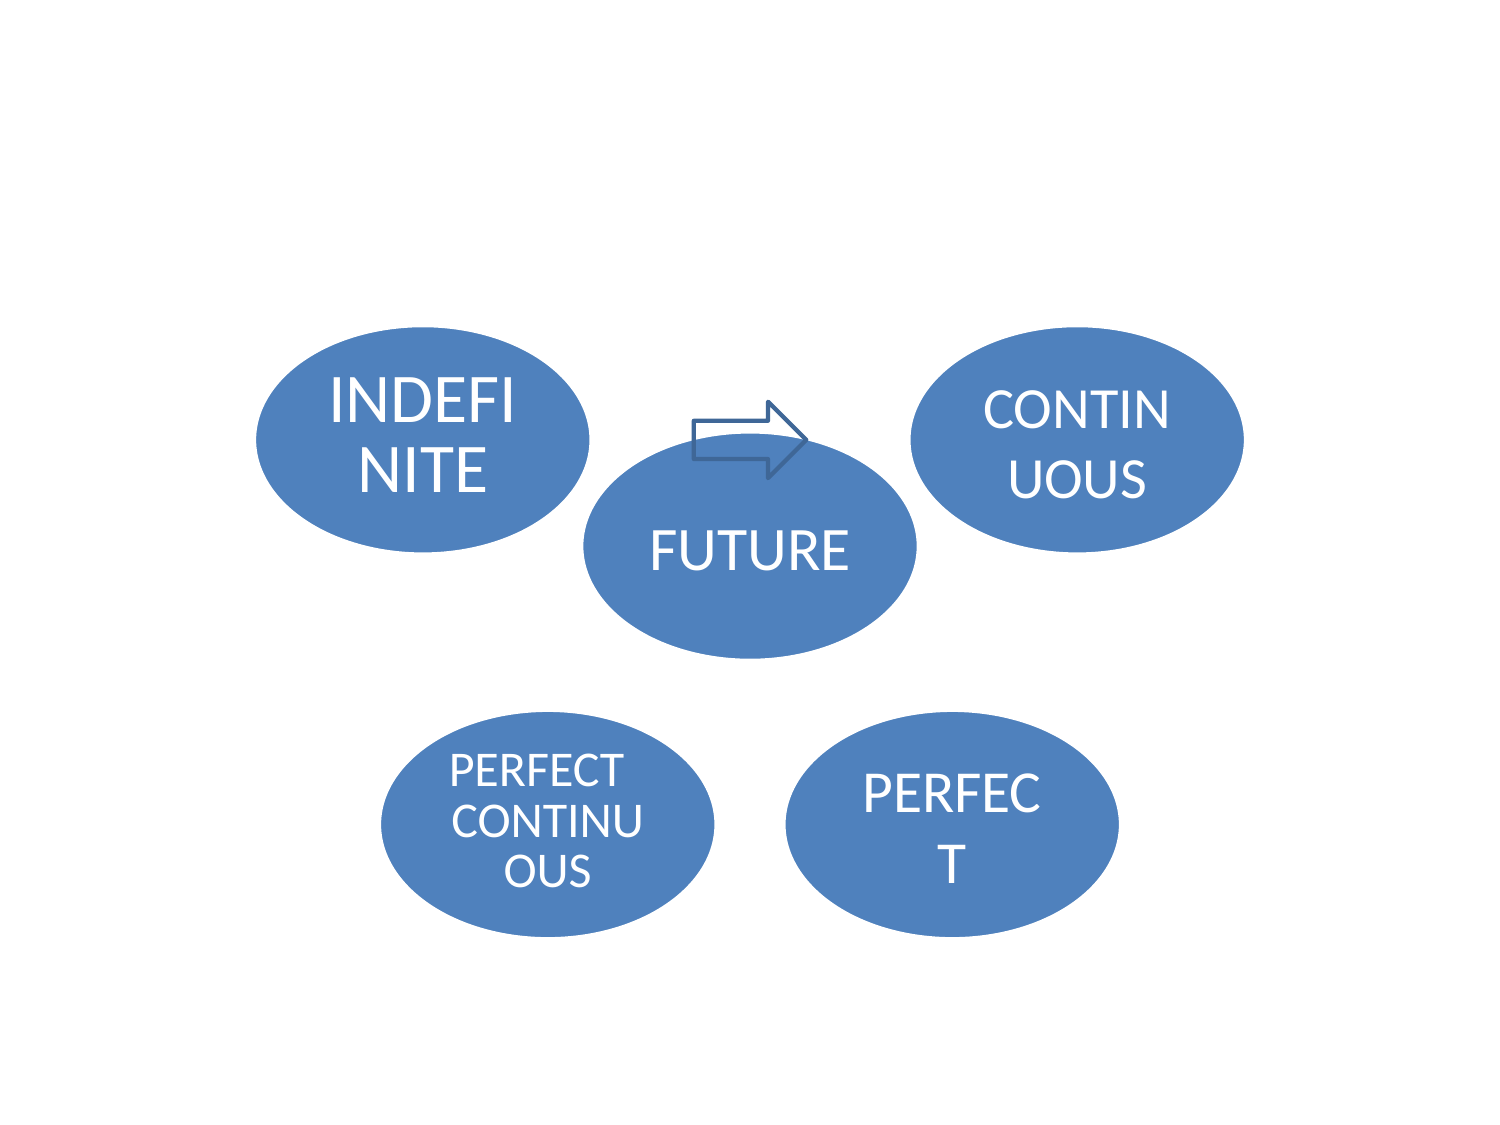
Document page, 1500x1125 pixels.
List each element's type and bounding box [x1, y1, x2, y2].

list [74, 87, 1426, 1006]
